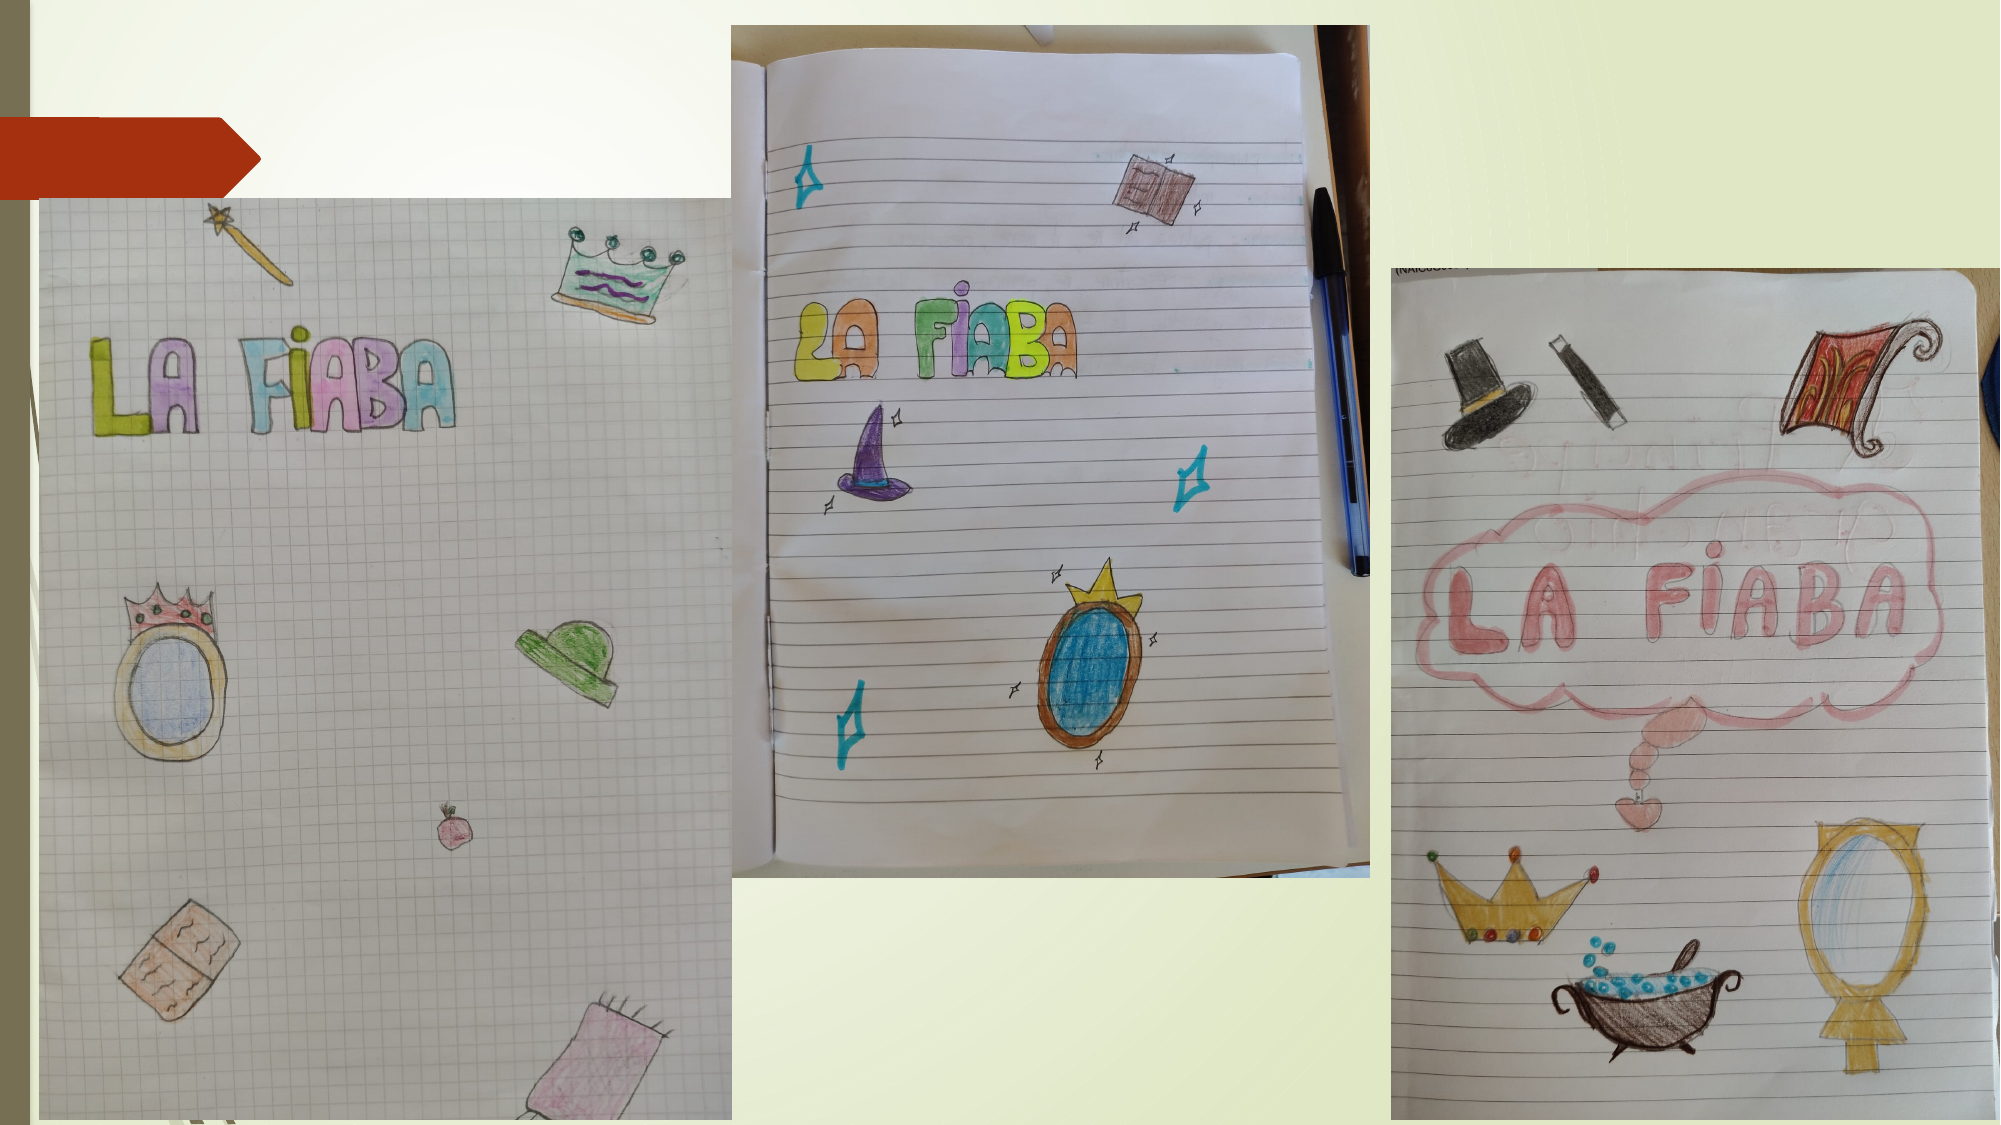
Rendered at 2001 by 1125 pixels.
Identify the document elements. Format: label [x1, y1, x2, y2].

picture [1391, 268, 2000, 1121]
picture [39, 25, 1370, 1121]
